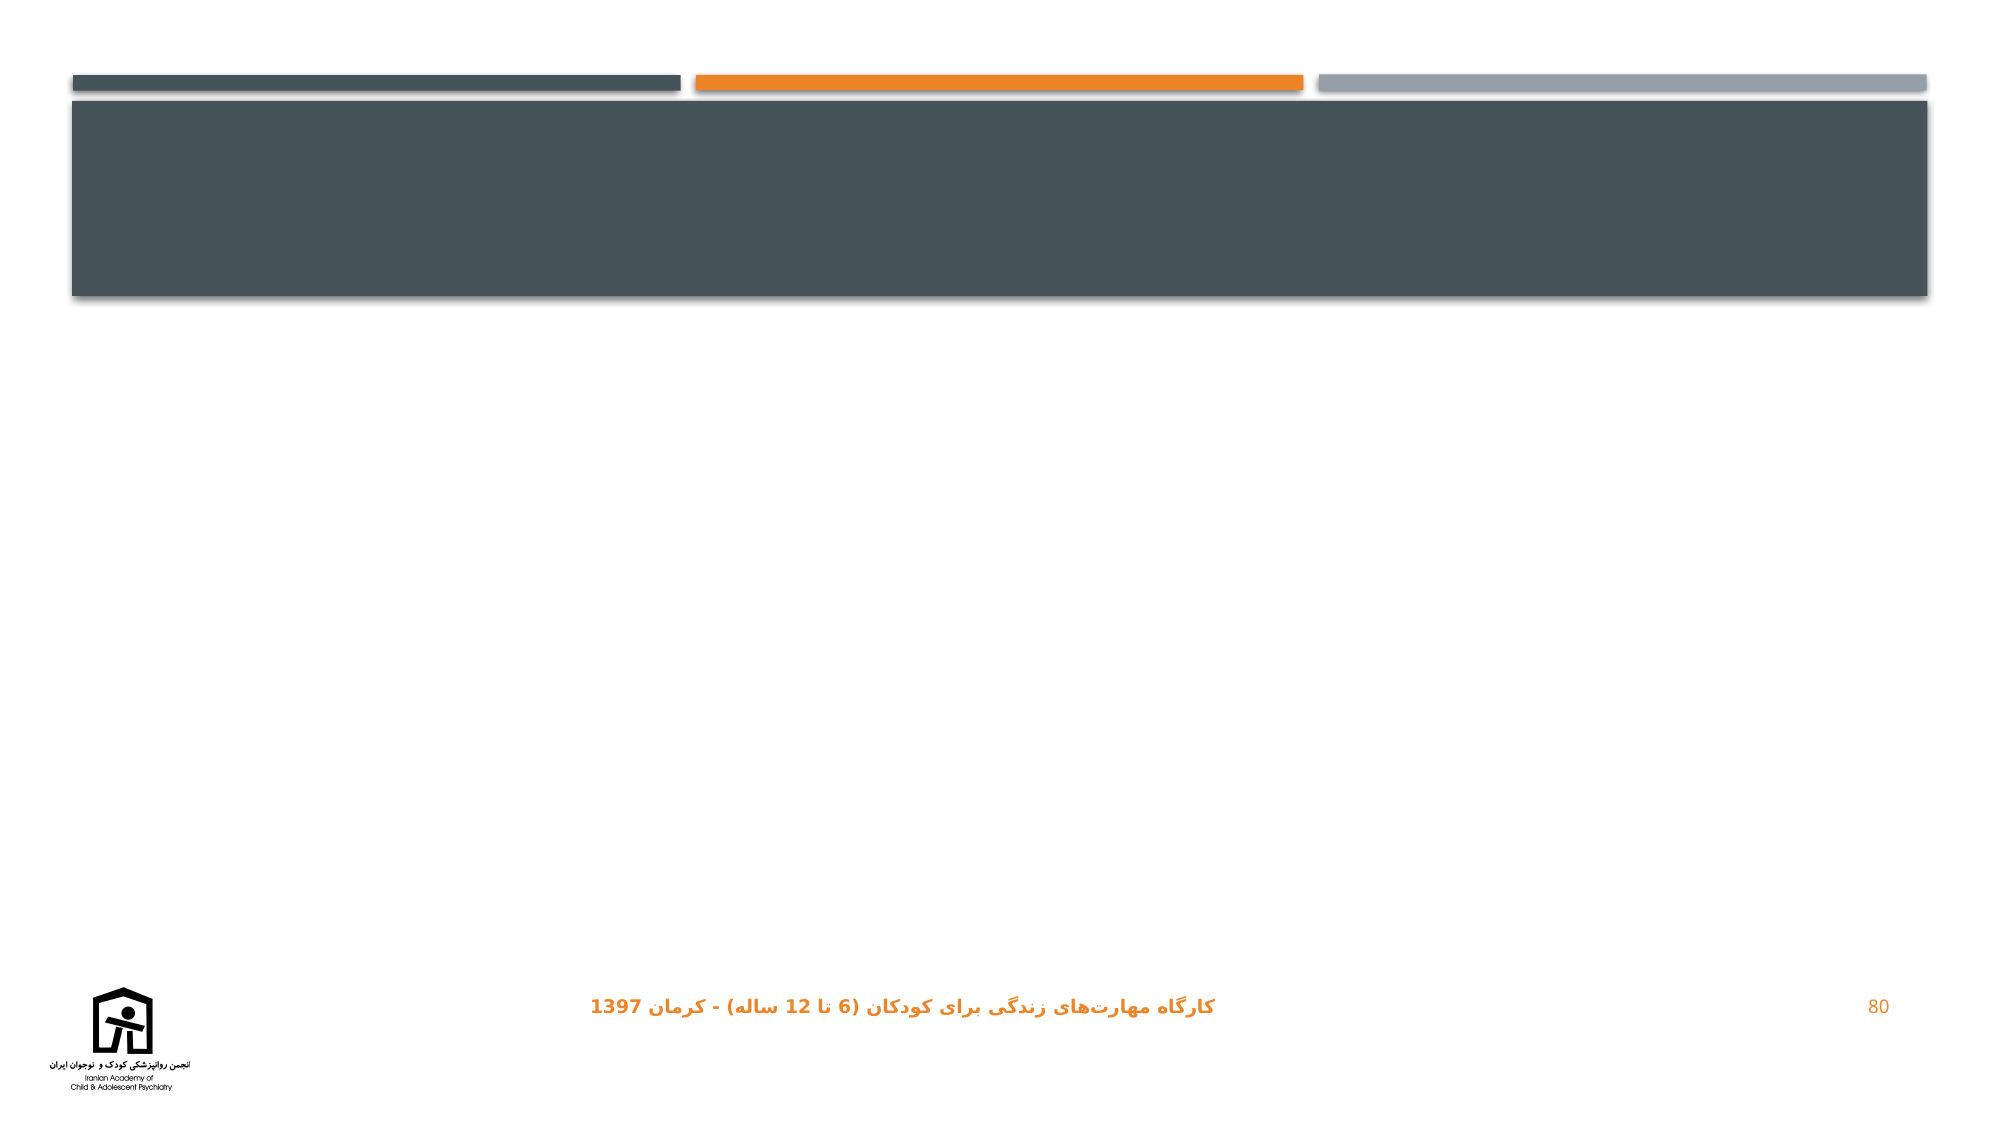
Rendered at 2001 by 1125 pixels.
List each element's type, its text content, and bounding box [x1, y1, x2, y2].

picture [48, 986, 191, 1092]
footer کارگاه ﻣﻬﺎﺭﺕﻫﺎی ﺯﻧﺪﮔﯽ ﺑﺮﺍی ﮐﻮﺩﮐﺎﻥ (6 تا 12 ساله) - کرمان 1397 [95, 976, 1230, 1037]
slide_number 80 [1732, 977, 1905, 1037]
